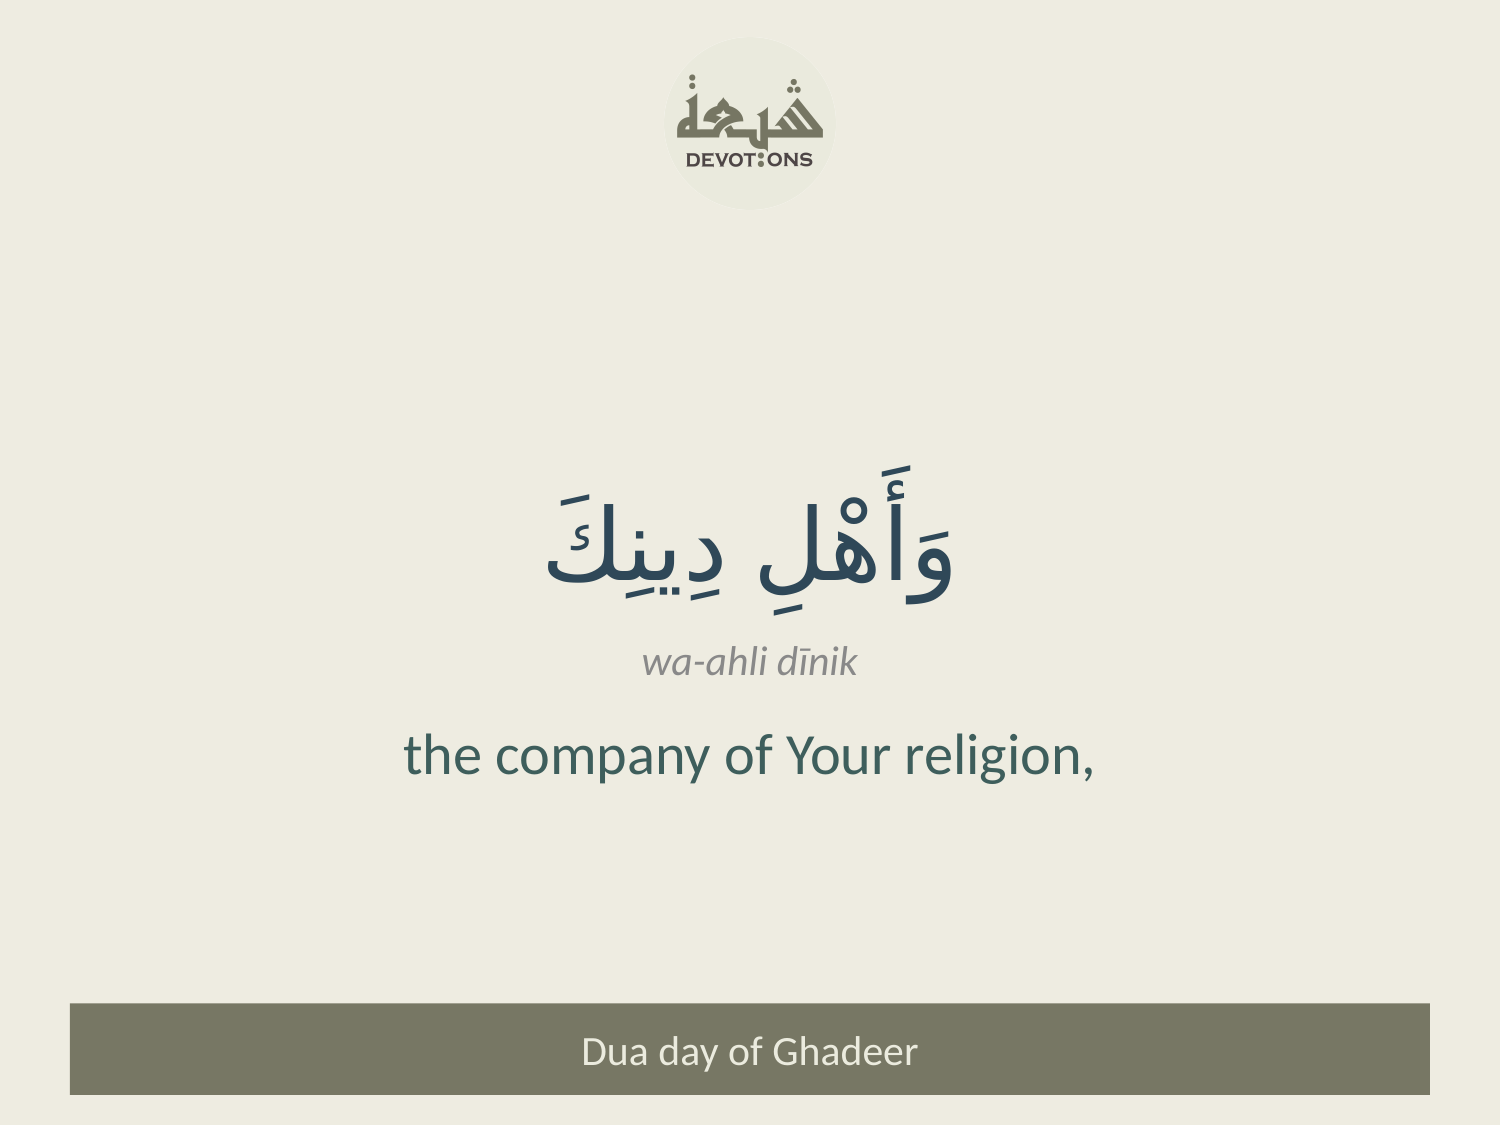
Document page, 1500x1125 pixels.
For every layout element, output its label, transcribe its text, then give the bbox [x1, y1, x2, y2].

list Dua day of Ghadeer [69, 1003, 1430, 1095]
list وَأَهْلِ دِينِكَ wa-ahli dīnik the company of Your religion, [69, 203, 1430, 1003]
picture [656, 29, 844, 203]
